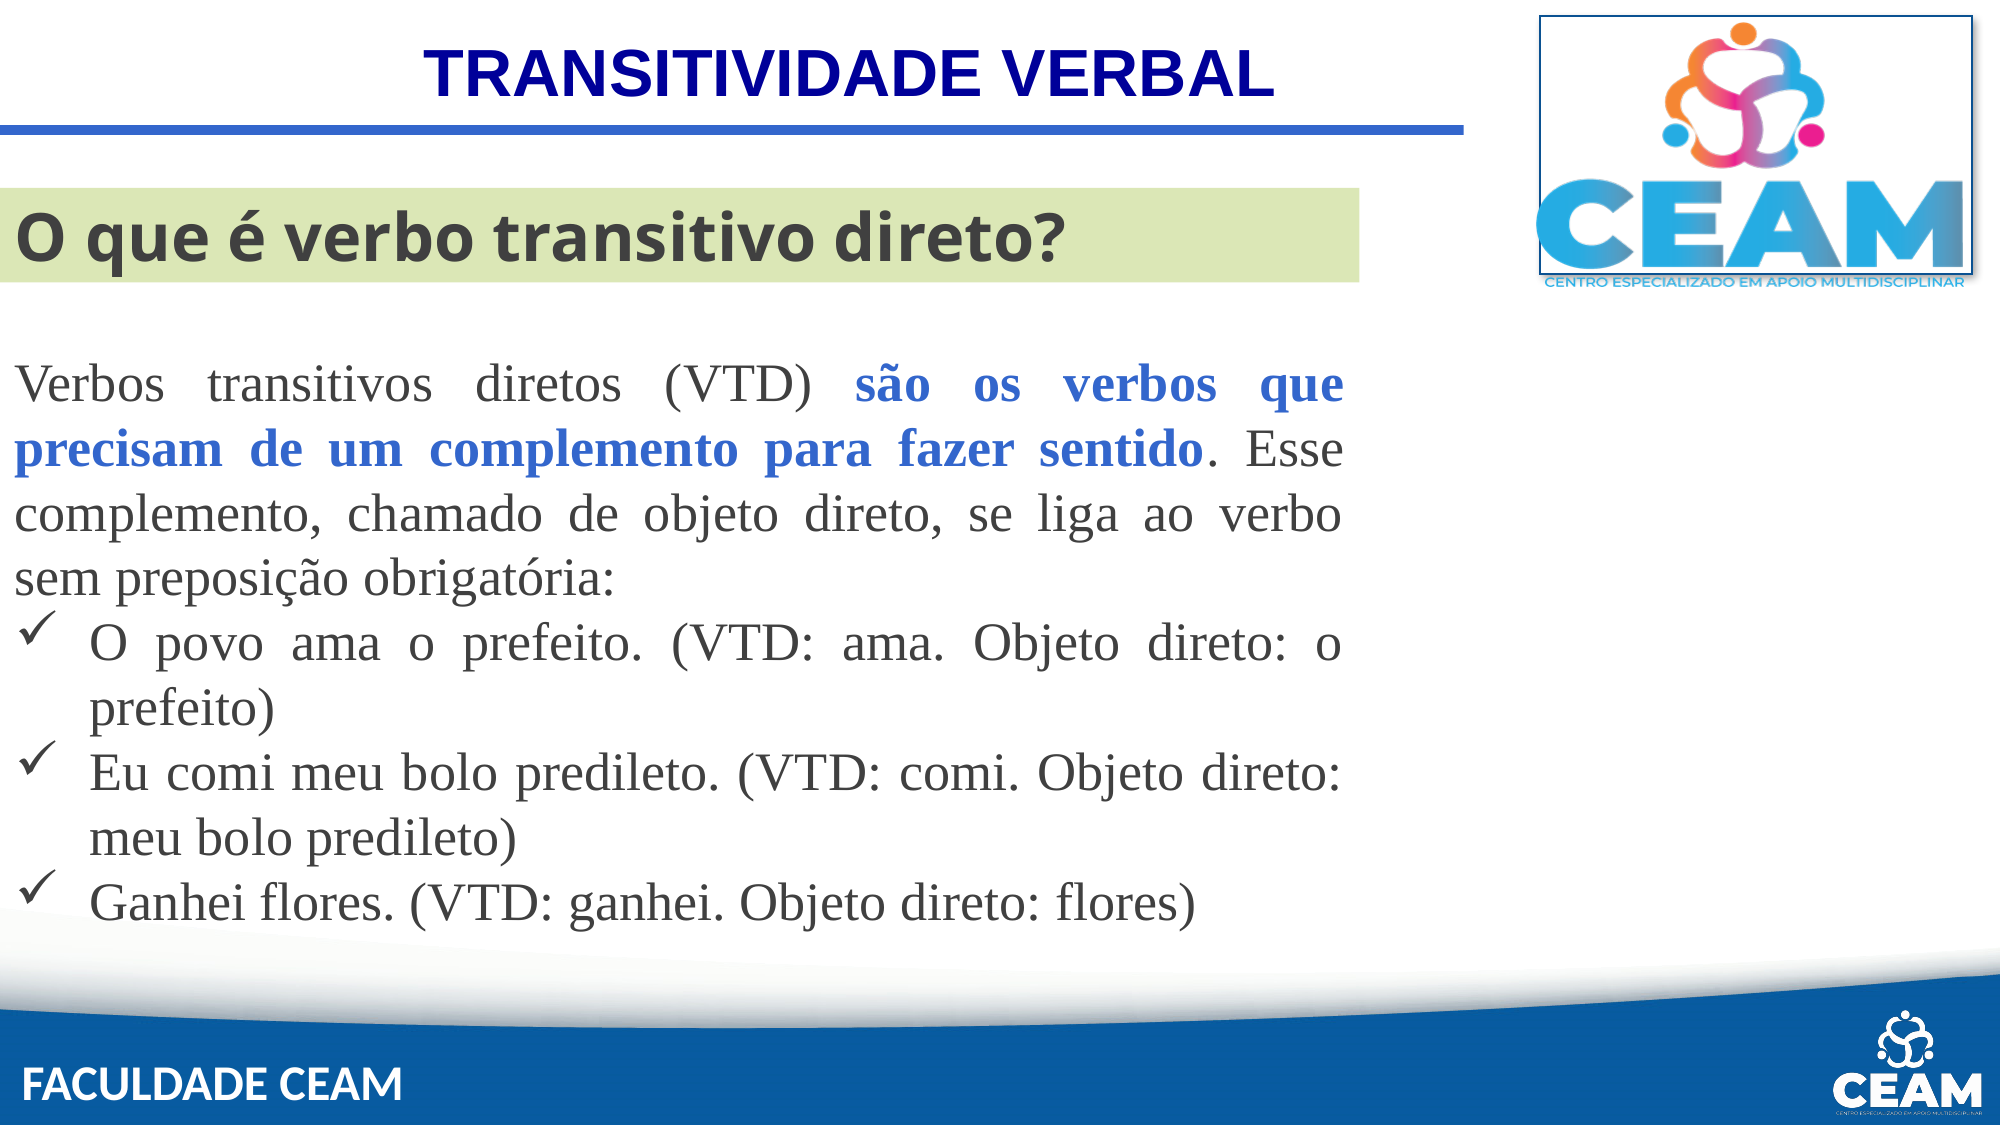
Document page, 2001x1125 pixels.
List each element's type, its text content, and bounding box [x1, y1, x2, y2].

text_box TRANSITIVIDADE VERBAL [269, 22, 1432, 118]
text_box Verbos transitivos diretos (VTD) são os verbos que precisam de um complemento para fazer sentido. Esse complemento, chamado de objeto direto, se liga ao verbo sem preposição obrigatória: O povo ama o prefeito. (VTD: ama. Objeto direto: o prefeito) Eu comi meu bolo predileto. (VTD: comi. Objeto direto: meu bolo predileto) Ganhei flores. (VTD: ganhei. Objeto direto: flores) [0, 339, 1360, 939]
picture [0, 867, 2000, 1125]
picture [1536, 22, 1964, 287]
text_box [0, 124, 1465, 136]
text_box O que é verbo transitivo direto? [0, 187, 1360, 283]
